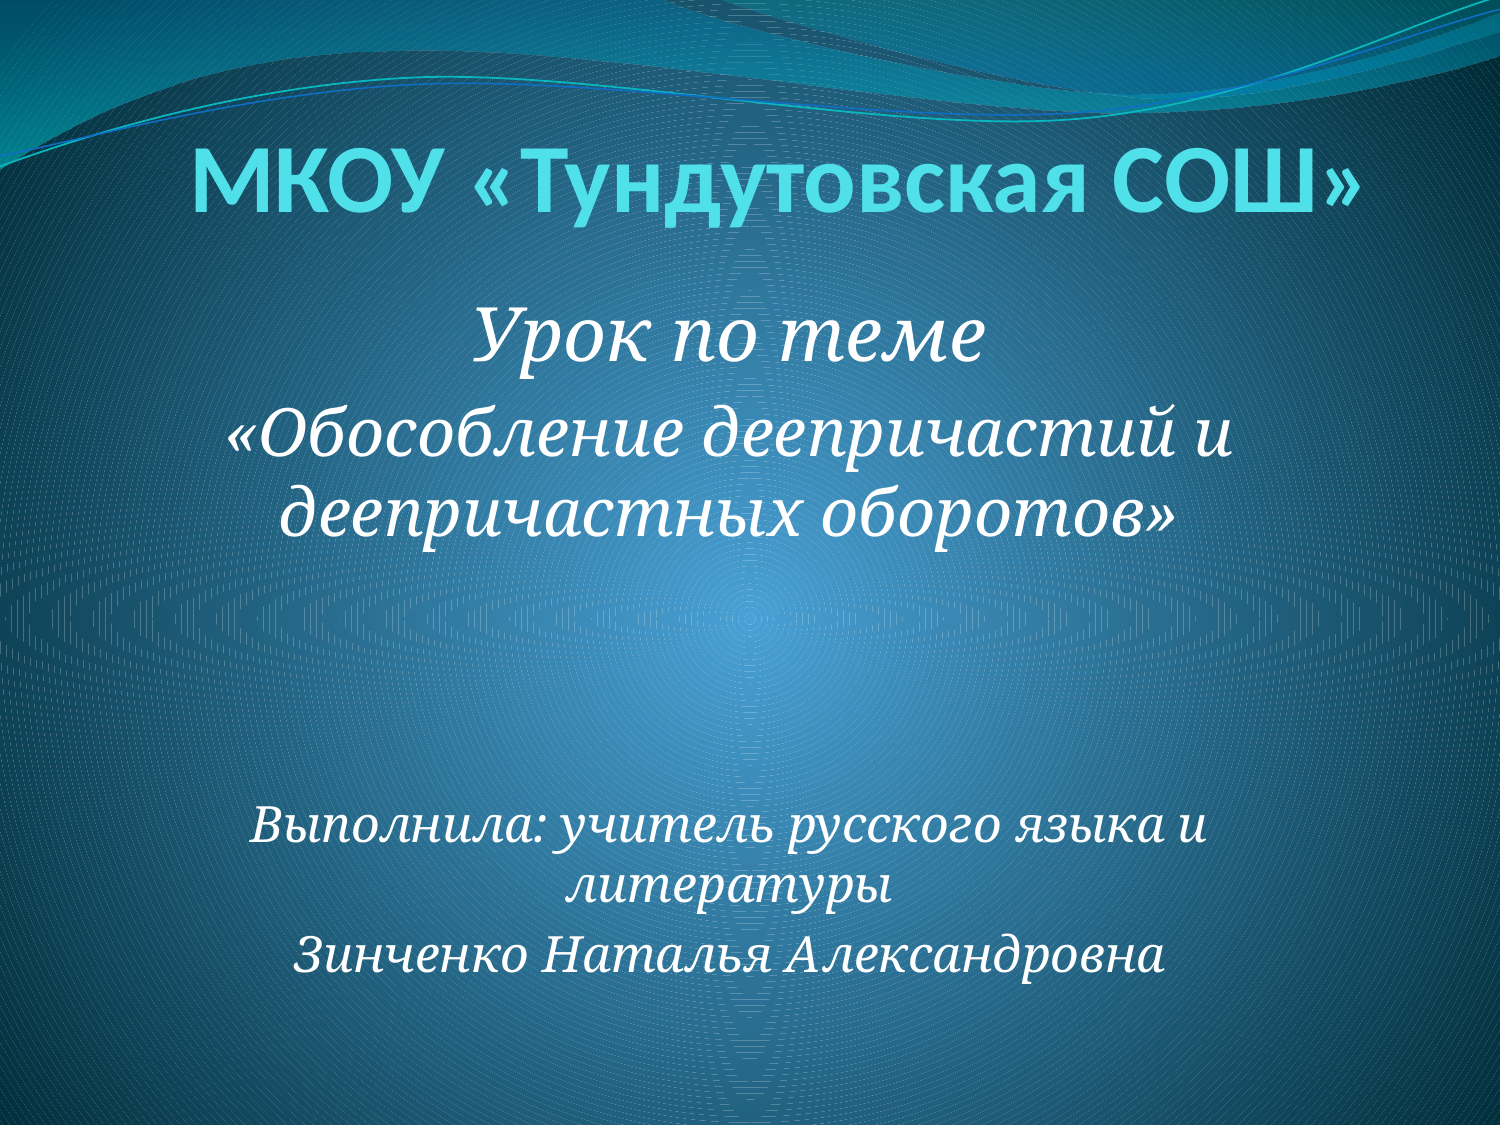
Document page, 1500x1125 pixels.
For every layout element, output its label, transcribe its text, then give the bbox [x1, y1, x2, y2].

subtitle Урок по теме «Обособление деепричастий и деепричастных оборотов» Выполнила: учитель русского языка и литературы Зинченко Наталья Александровна [218, 278, 1252, 790]
title МКОУ «Тундутовская СОШ» [100, 30, 1376, 232]
